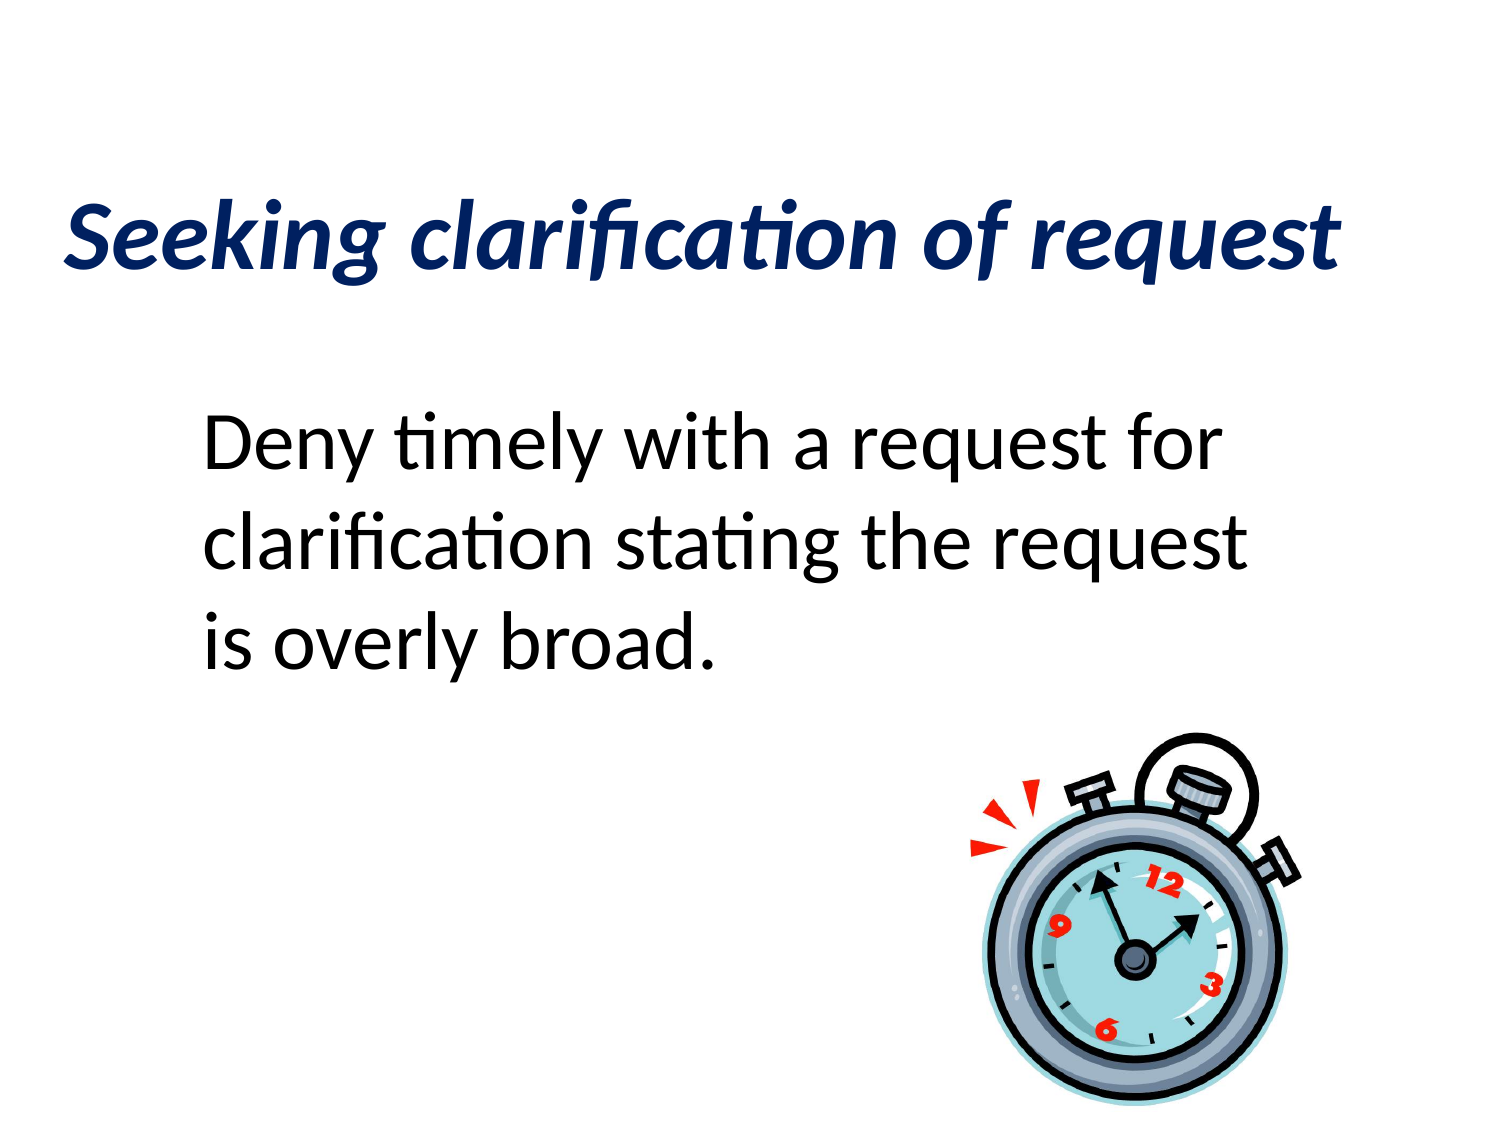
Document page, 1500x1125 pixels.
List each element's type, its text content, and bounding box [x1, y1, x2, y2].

text_box Seeking clarification of request [50, 162, 1438, 298]
picture [874, 726, 1388, 1112]
text_box Deny timely with a request for clarification stating the request is overly broad. [187, 378, 1275, 694]
